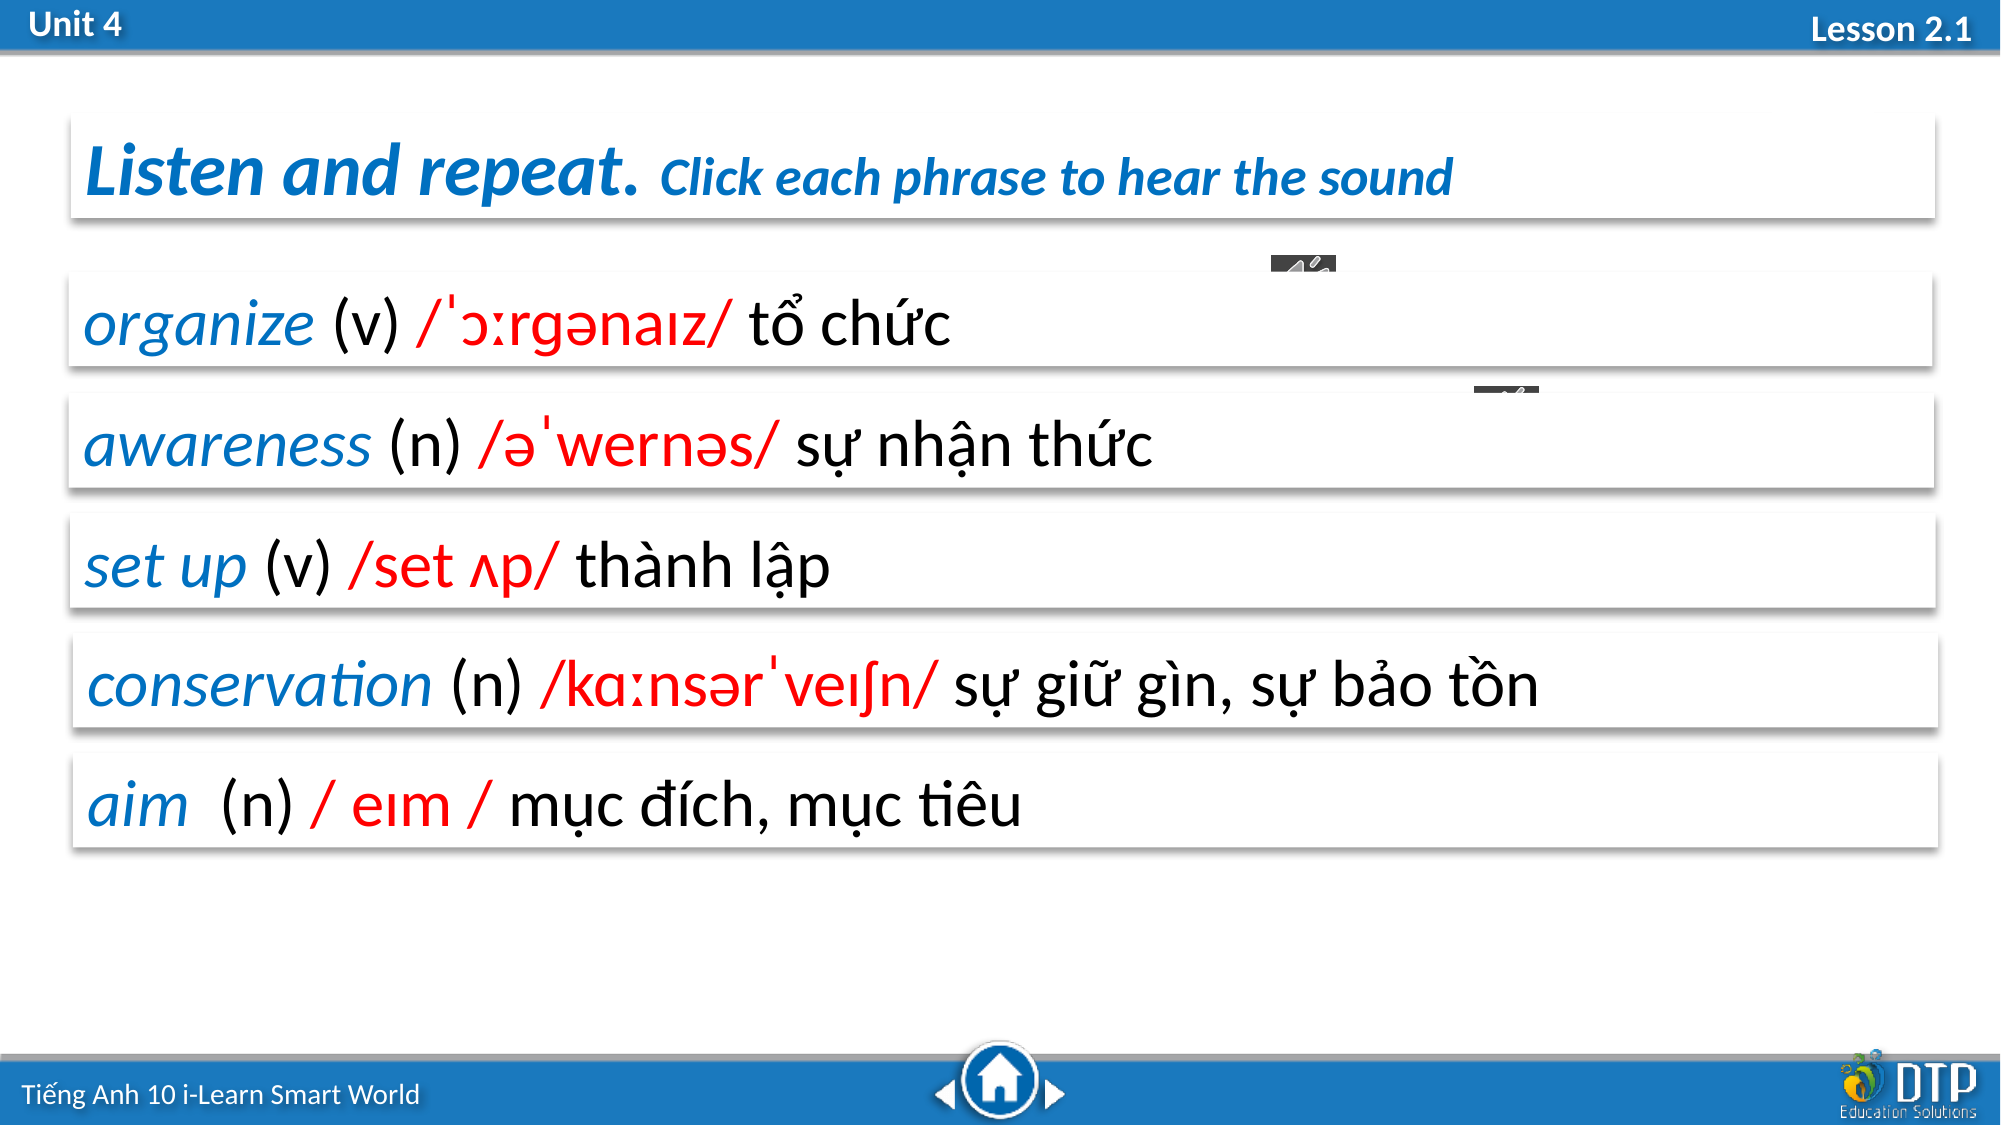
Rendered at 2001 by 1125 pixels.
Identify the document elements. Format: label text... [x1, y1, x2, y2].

text_box awareness (n) /əˈwernəs/ sự nhận thức [68, 392, 1934, 488]
text_box aim (n) / eɪm / mục đích, mục tiêu [72, 752, 1939, 848]
picture [0, 0, 2001, 1125]
text_box organize (v) /ˈɔːrɡənaɪz/ tổ chức [68, 271, 1933, 367]
text_box Listen and repeat. Click each phrase to hear the sound [70, 113, 1935, 218]
text_box conservation (n) /kɑːnsərˈveɪʃn/ sự giữ gìn, sự bảo tồn [72, 632, 1939, 728]
text_box set up (v) /set ʌp/ thành lập [70, 513, 1936, 608]
